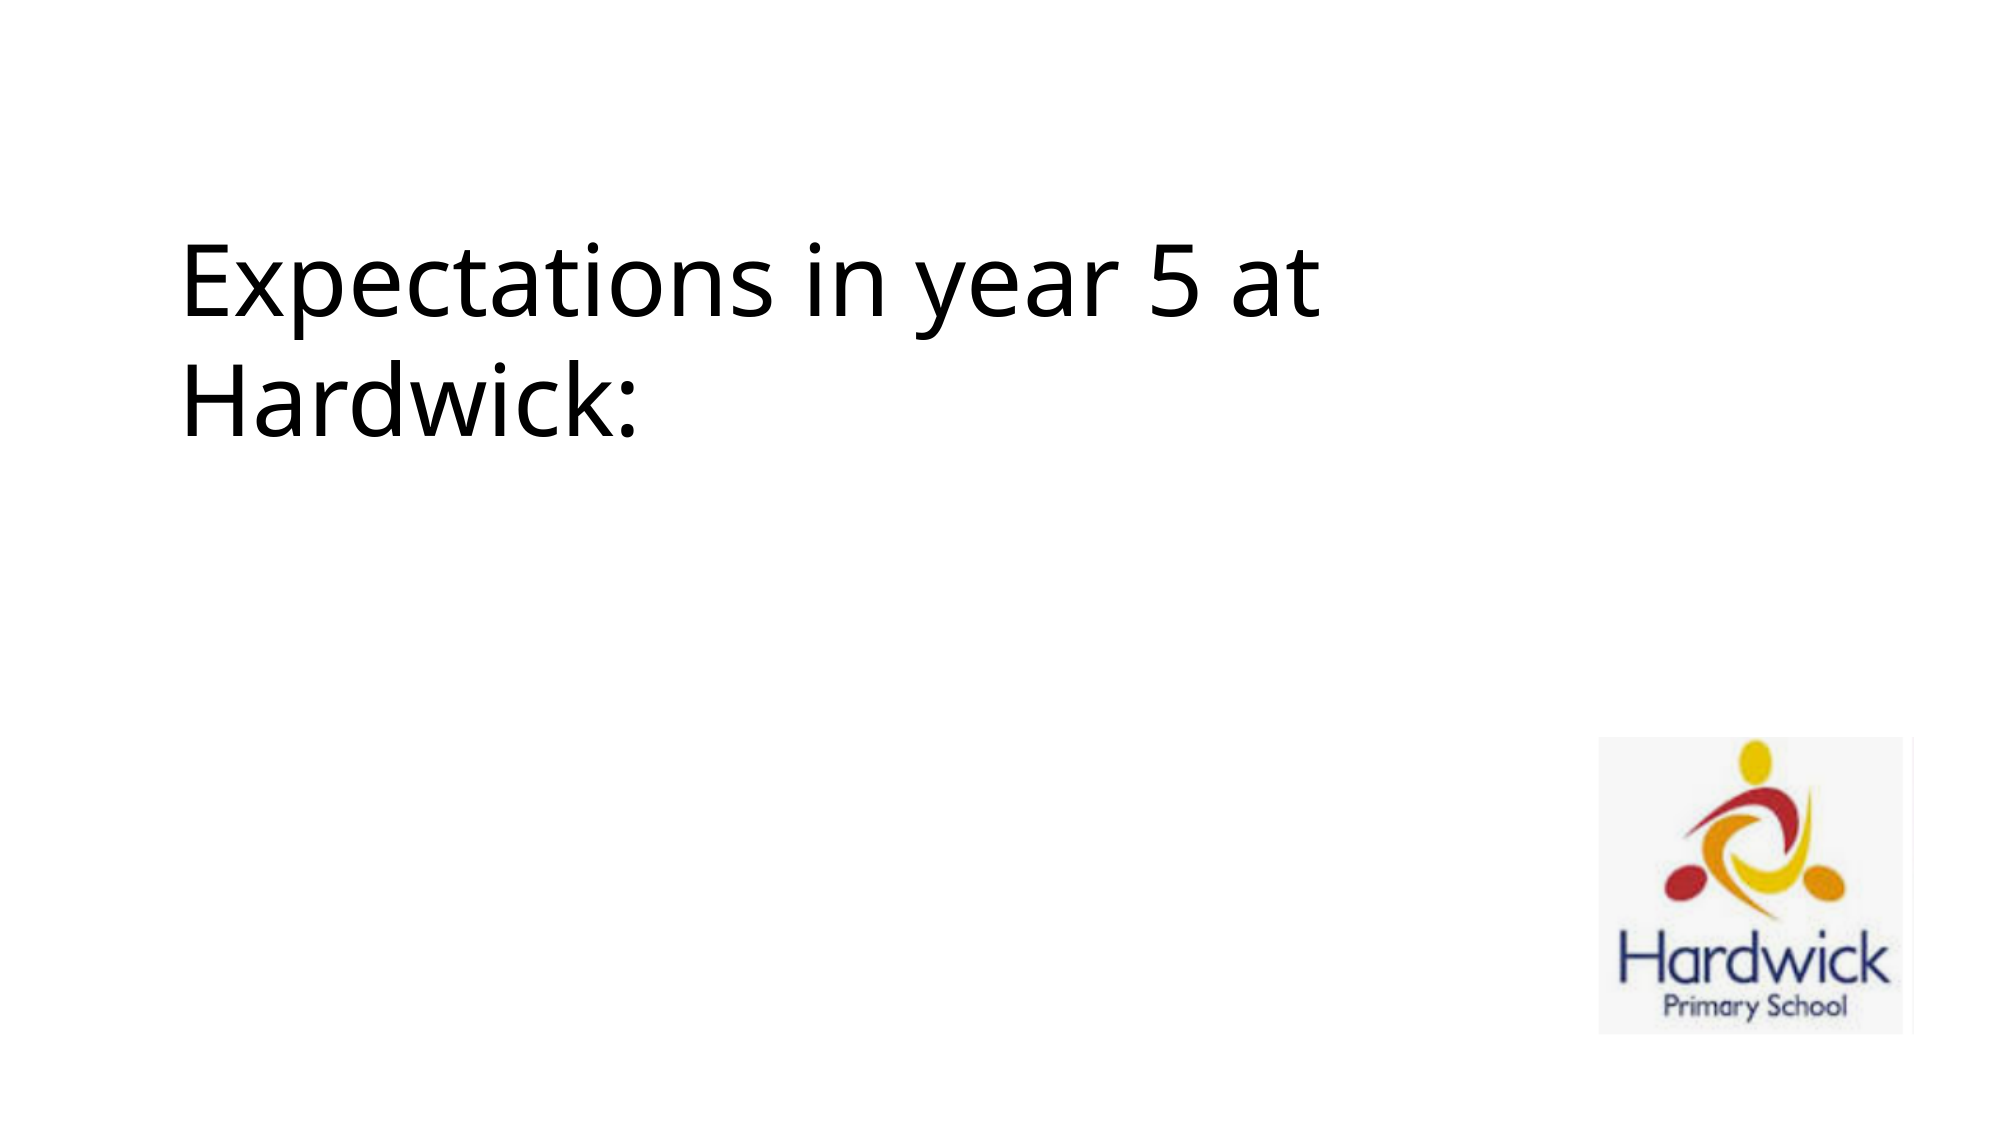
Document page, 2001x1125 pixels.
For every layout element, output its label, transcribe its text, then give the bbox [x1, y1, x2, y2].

text_box Expectations in year 5 at Hardwick: [163, 209, 1755, 554]
picture [1596, 737, 1914, 1047]
